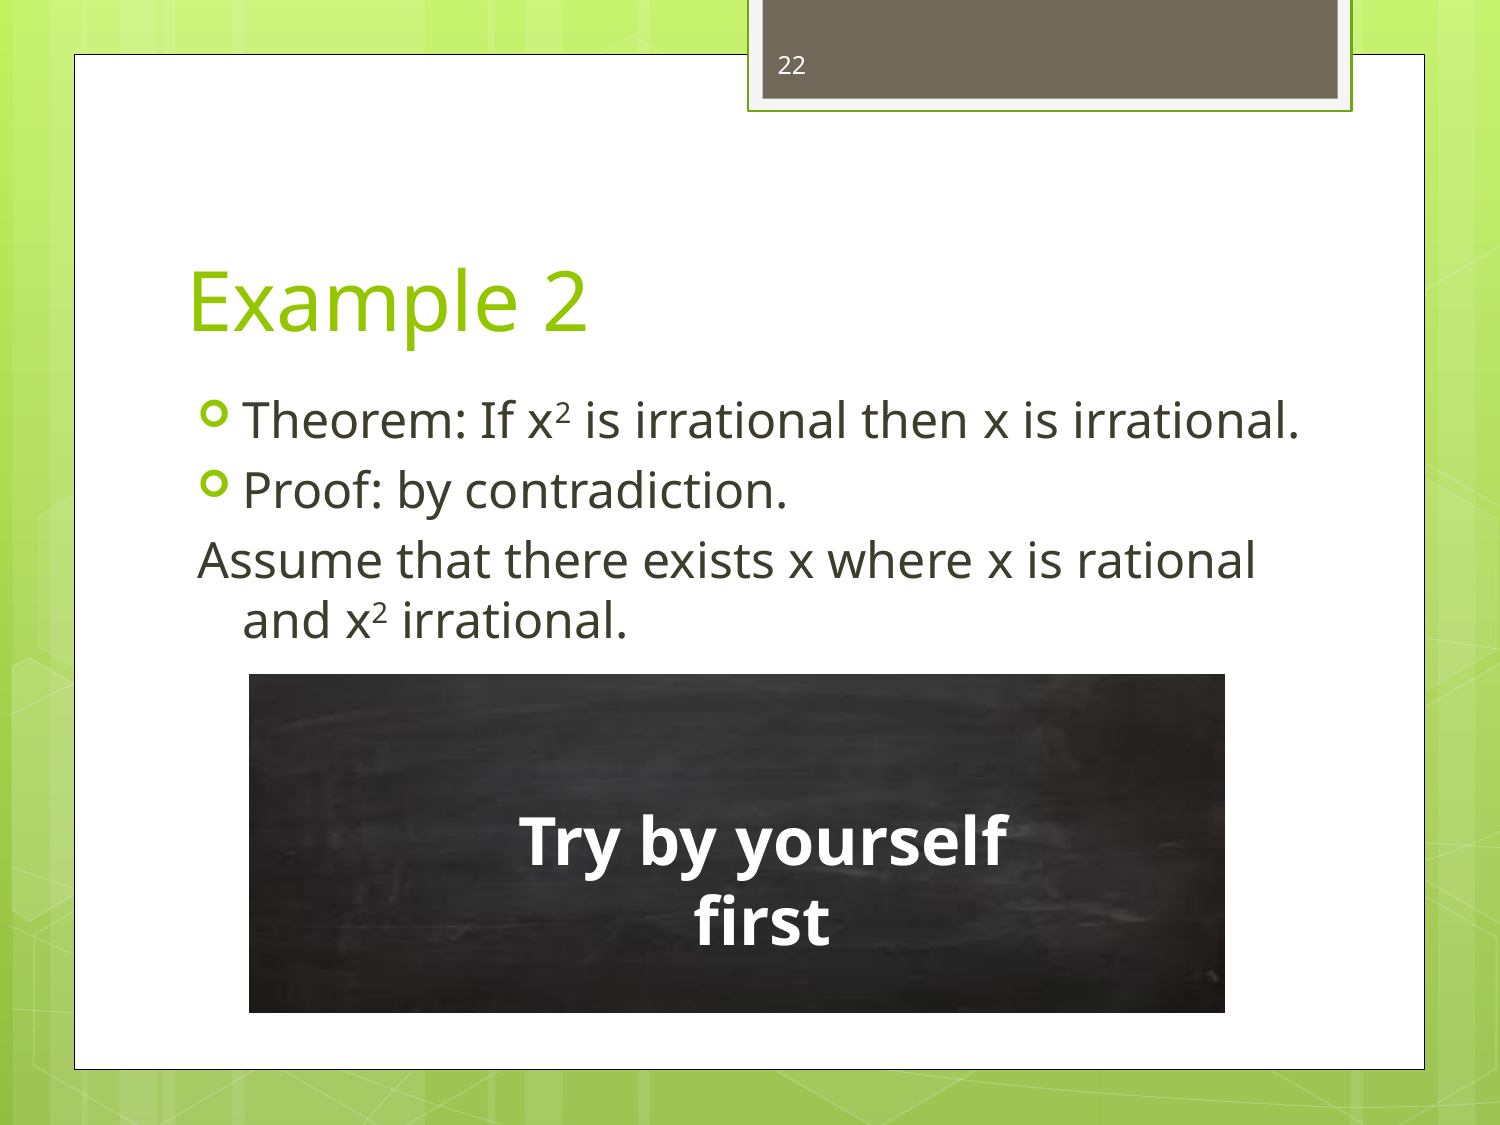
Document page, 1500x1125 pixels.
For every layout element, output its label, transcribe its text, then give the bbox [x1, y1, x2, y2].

slide_number 22 [762, 36, 982, 97]
list Theorem: If x2 is irrational then x is irrational. Proof: by contradiction. Assume that there exists x where x is rational and x2 irrational. [171, 381, 1363, 957]
title Example 2 [171, 168, 1324, 357]
picture [249, 674, 1226, 1013]
